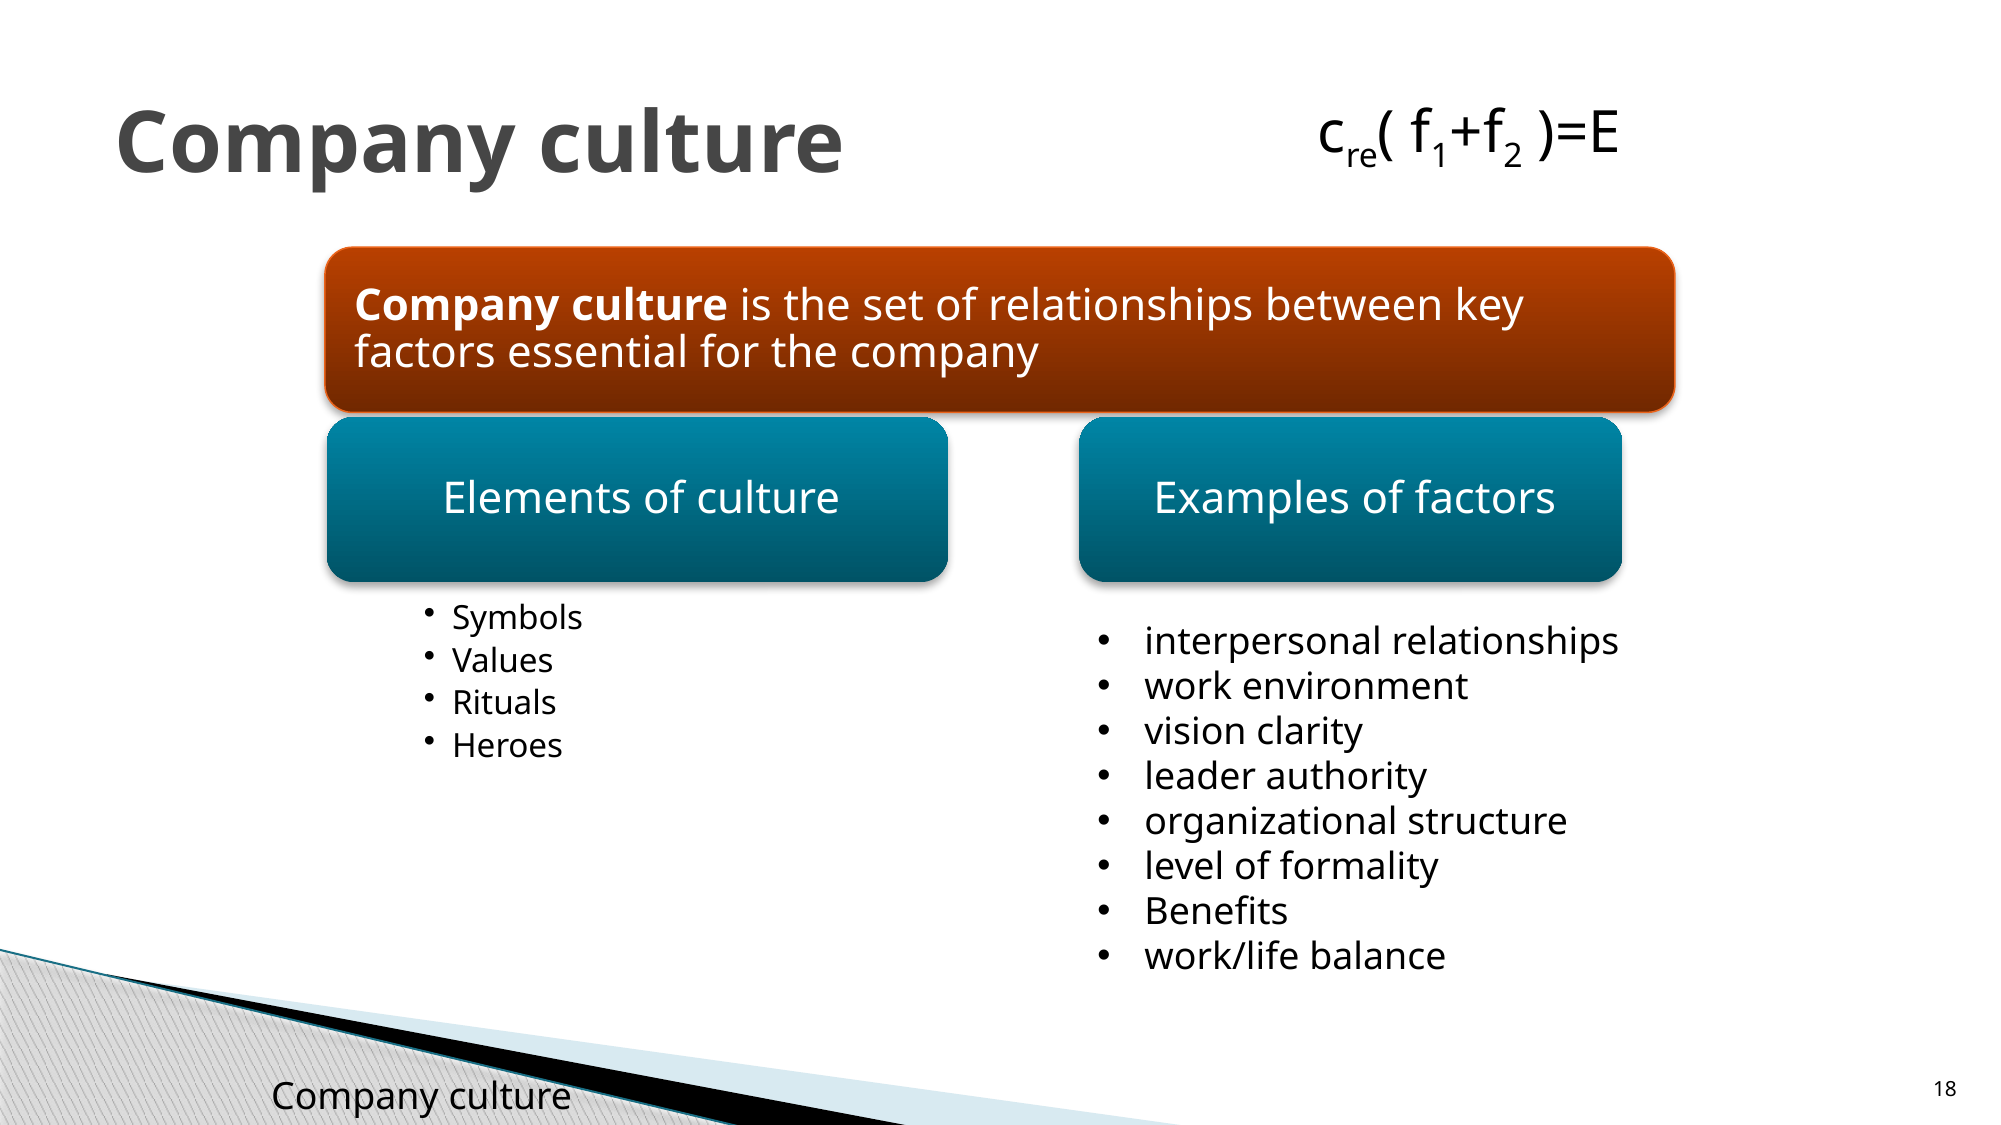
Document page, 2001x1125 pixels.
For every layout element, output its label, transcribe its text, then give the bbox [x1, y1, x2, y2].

slide_number 18 [1891, 1051, 1972, 1112]
title Company culture [99, 45, 1900, 233]
text_box Company culture [256, 1064, 588, 1125]
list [324, 242, 1676, 986]
text_box cre( f1+f2 )=E [1302, 86, 1721, 182]
